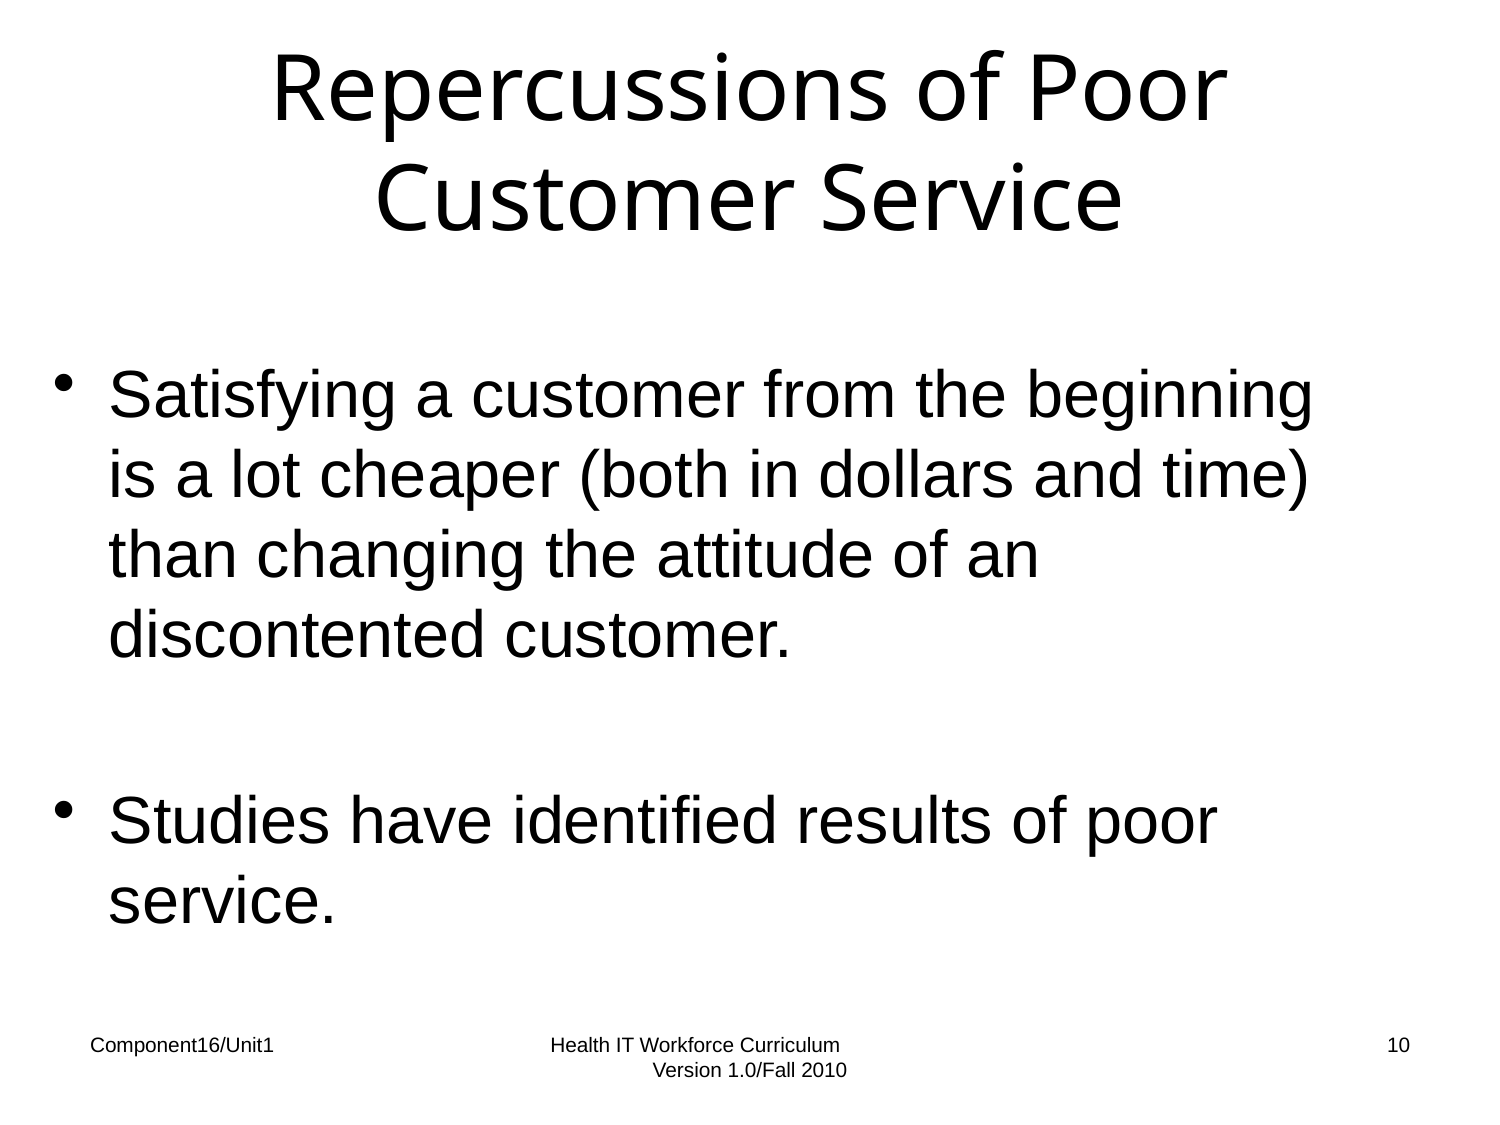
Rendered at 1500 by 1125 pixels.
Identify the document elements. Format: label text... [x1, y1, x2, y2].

title Repercussions of Poor Customer Service [74, 44, 1426, 233]
slide_number Component16/Unit1 [74, 1024, 426, 1103]
footer Health IT Workforce Curriculum Version 1.0/Fall 2010 [512, 1024, 988, 1103]
list Satisfying a customer from the beginning is a lot cheaper (both in dollars and time) than changing the attitude of an discontented customer. Studies have identified results of poor service. [37, 249, 1388, 688]
slide_number 10 [1074, 1024, 1426, 1103]
